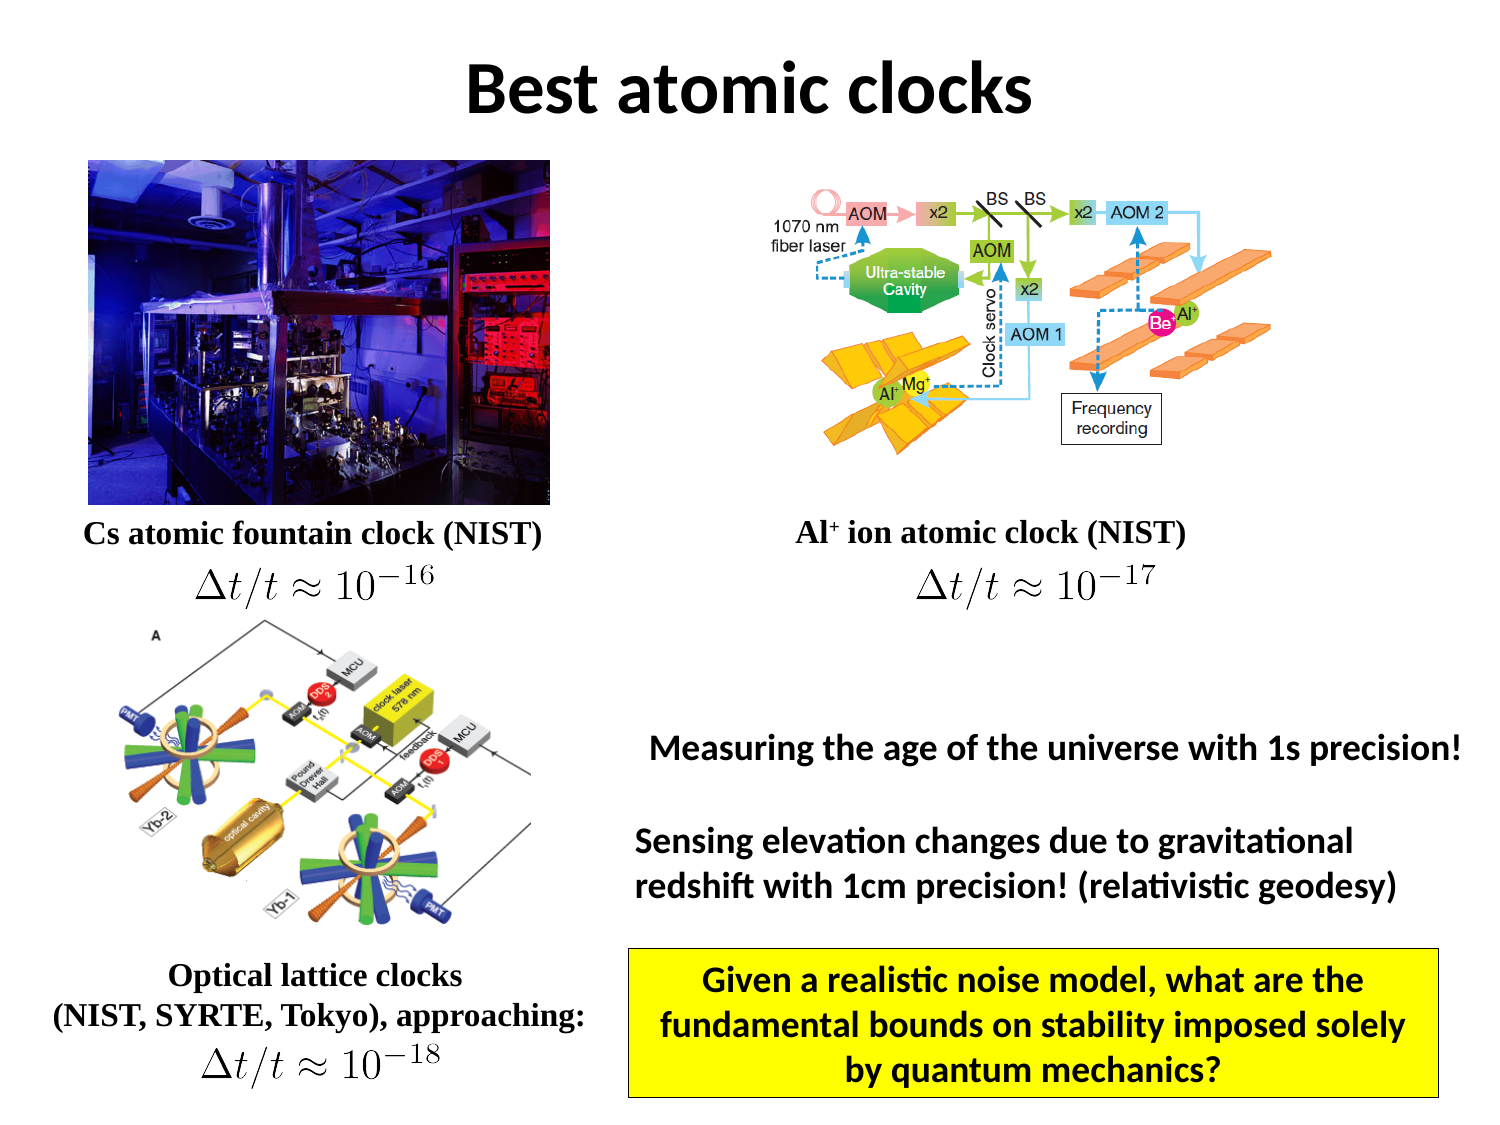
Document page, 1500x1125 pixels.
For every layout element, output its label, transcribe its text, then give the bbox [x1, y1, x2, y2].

text_box Sensing elevation changes due to gravitational redshift with 1cm precision! (relativistic geodesy) [620, 808, 1483, 914]
text_box Cs atomic fountain clock (NIST) [68, 503, 559, 559]
text_box Optical lattice clocks (NIST, SYRTE, Tokyo), approaching: [30, 946, 609, 1041]
text_box Measuring the age of the universe with 1s precision! [634, 715, 1479, 776]
picture [749, 172, 1282, 470]
picture [100, 562, 531, 928]
text_box Al+ ion atomic clock (NIST) [780, 502, 1203, 558]
picture [88, 160, 550, 505]
text_box Given a realistic noise model, what are the fundamental bounds on stability imposed solely by quantum mechanics? [628, 948, 1439, 1098]
picture [200, 1041, 443, 1092]
text_box Best atomic clocks [0, 30, 1500, 136]
picture [915, 562, 1158, 613]
